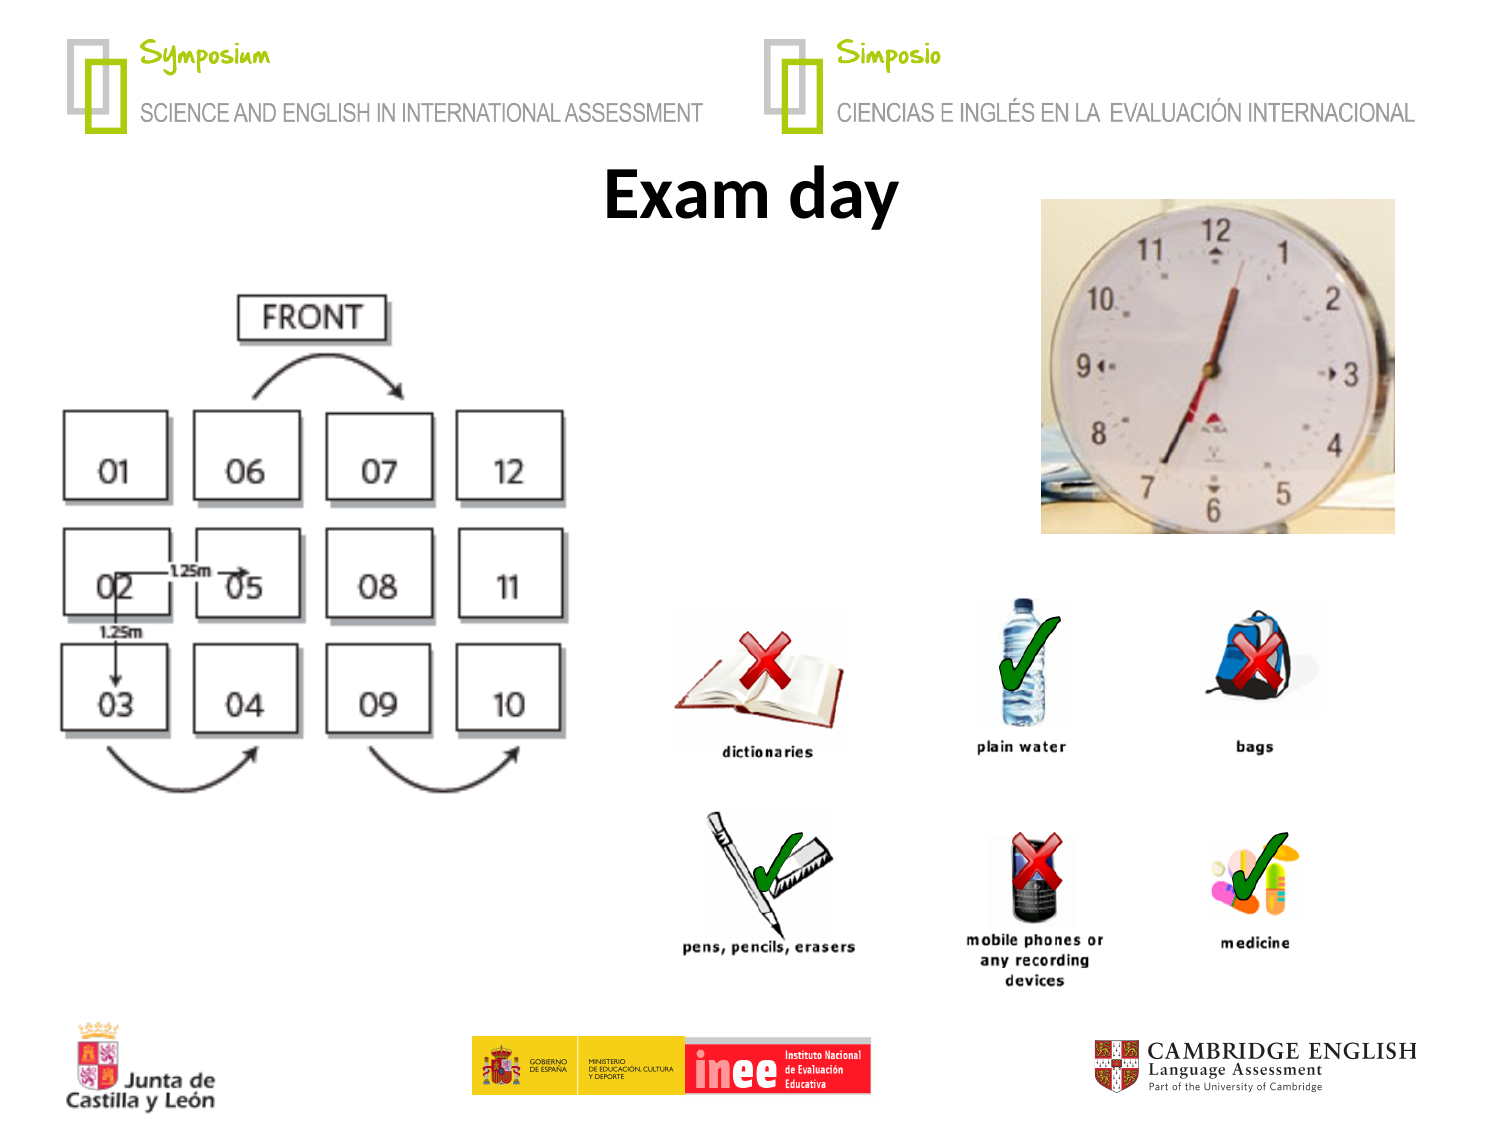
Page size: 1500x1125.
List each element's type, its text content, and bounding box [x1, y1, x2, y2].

picture [648, 578, 1322, 991]
picture [1040, 199, 1395, 534]
title Exam day [76, 136, 1427, 324]
picture [837, 39, 1415, 122]
picture [764, 39, 823, 134]
picture [472, 1030, 878, 1103]
picture [140, 39, 703, 122]
picture [44, 278, 584, 823]
picture [67, 39, 127, 134]
